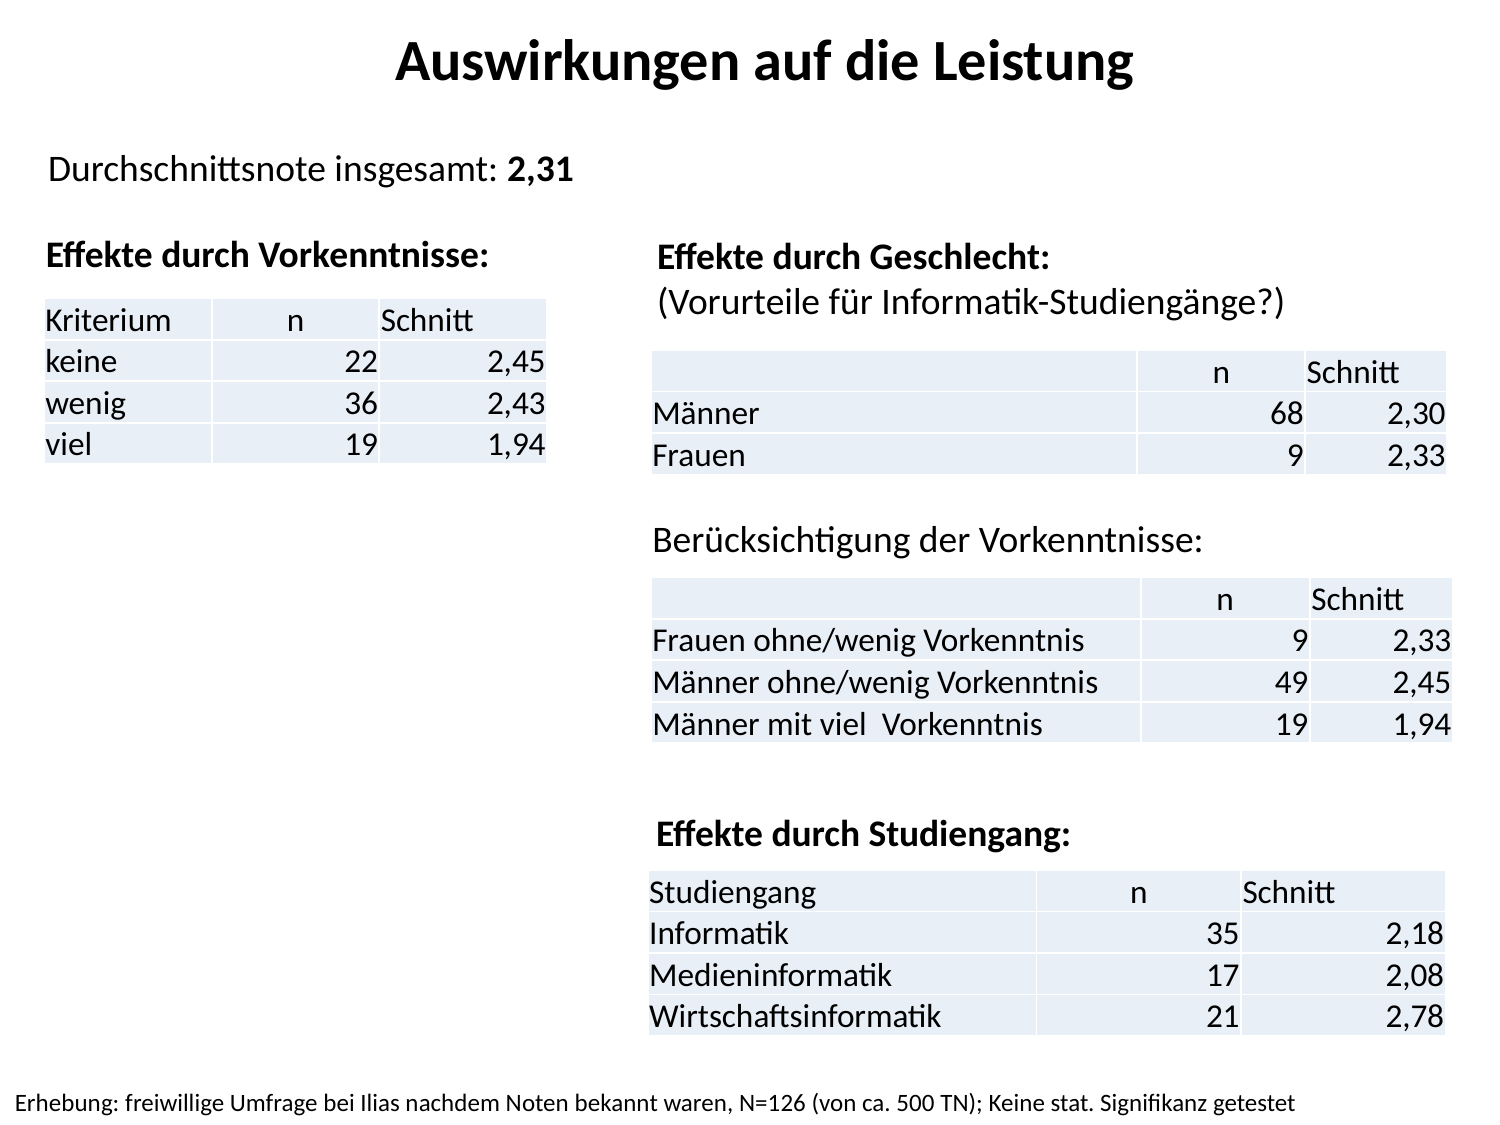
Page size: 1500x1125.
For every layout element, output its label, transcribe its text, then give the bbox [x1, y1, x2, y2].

table_cell 2,43 [380, 382, 546, 422]
table_cell 49 [1142, 661, 1309, 701]
table_cell 35 [1037, 912, 1240, 952]
table_cell Informatik [649, 912, 1036, 952]
table_cell 2,78 [1242, 995, 1445, 1035]
table_cell wenig [45, 382, 211, 422]
text_box Berücksichtigung der Vorkenntnisse: [637, 507, 1220, 567]
table_cell 9 [1142, 620, 1309, 659]
table_header Schnitt [1306, 351, 1446, 391]
table_cell 21 [1037, 995, 1240, 1035]
table_cell 68 [1138, 392, 1304, 432]
table_header n [1138, 351, 1304, 391]
text_box Auswirkungen auf die Leistung [197, 15, 1332, 100]
table_header n [1037, 871, 1240, 911]
table_cell 2,45 [380, 341, 546, 380]
table_cell Männer [652, 392, 1136, 432]
table_cell 1,94 [1311, 703, 1452, 742]
text_box Effekte durch Studiengang: [641, 801, 1087, 862]
table_header n [1142, 578, 1309, 618]
table_cell keine [45, 341, 211, 380]
table_header Schnitt [1242, 871, 1445, 911]
table_cell 9 [1138, 434, 1304, 474]
table_header [652, 578, 1140, 618]
table_cell 2,33 [1311, 620, 1452, 659]
table_cell 2,18 [1242, 912, 1445, 952]
table_cell 19 [213, 424, 378, 463]
table_header Studiengang [649, 871, 1036, 911]
table_header [652, 351, 1136, 391]
table_header Schnitt [380, 299, 546, 339]
table_cell viel [45, 424, 211, 463]
table_cell 2,33 [1306, 434, 1446, 474]
table_cell Frauen [652, 434, 1136, 474]
table_cell Männer ohne/wenig Vorkenntnis [652, 661, 1140, 701]
table_header Schnitt [1311, 578, 1452, 618]
table_cell 1,94 [380, 424, 546, 463]
text_box Erhebung: freiwillige Umfrage bei Ilias nachdem Noten bekannt waren, N=126 (von ca. 500 TN); Keine stat. Signifikanz getestet [0, 1079, 1500, 1125]
text_box Effekte durch Vorkenntnisse: [31, 222, 505, 373]
table_cell 2,45 [1311, 661, 1452, 701]
table_cell 36 [213, 382, 378, 422]
table_cell 2,30 [1306, 392, 1446, 432]
table_header Kriterium [45, 299, 211, 339]
table_header n [213, 299, 378, 339]
table_cell Medieninformatik [649, 954, 1036, 994]
table_cell 2,08 [1242, 954, 1445, 994]
table_cell 19 [1142, 703, 1309, 742]
text_box Durchschnittsnote insgesamt: 2,31 [33, 137, 589, 197]
table_cell 22 [213, 341, 378, 380]
table_cell Wirtschaftsinformatik [649, 995, 1036, 1035]
table_cell Frauen ohne/wenig Vorkenntnis [652, 620, 1140, 659]
table_cell Männer mit viel Vorkenntnis [652, 703, 1140, 742]
table_cell 17 [1037, 954, 1240, 994]
text_box Effekte durch Geschlecht: (Vorurteile für Informatik-Studiengänge?) [642, 224, 1301, 330]
